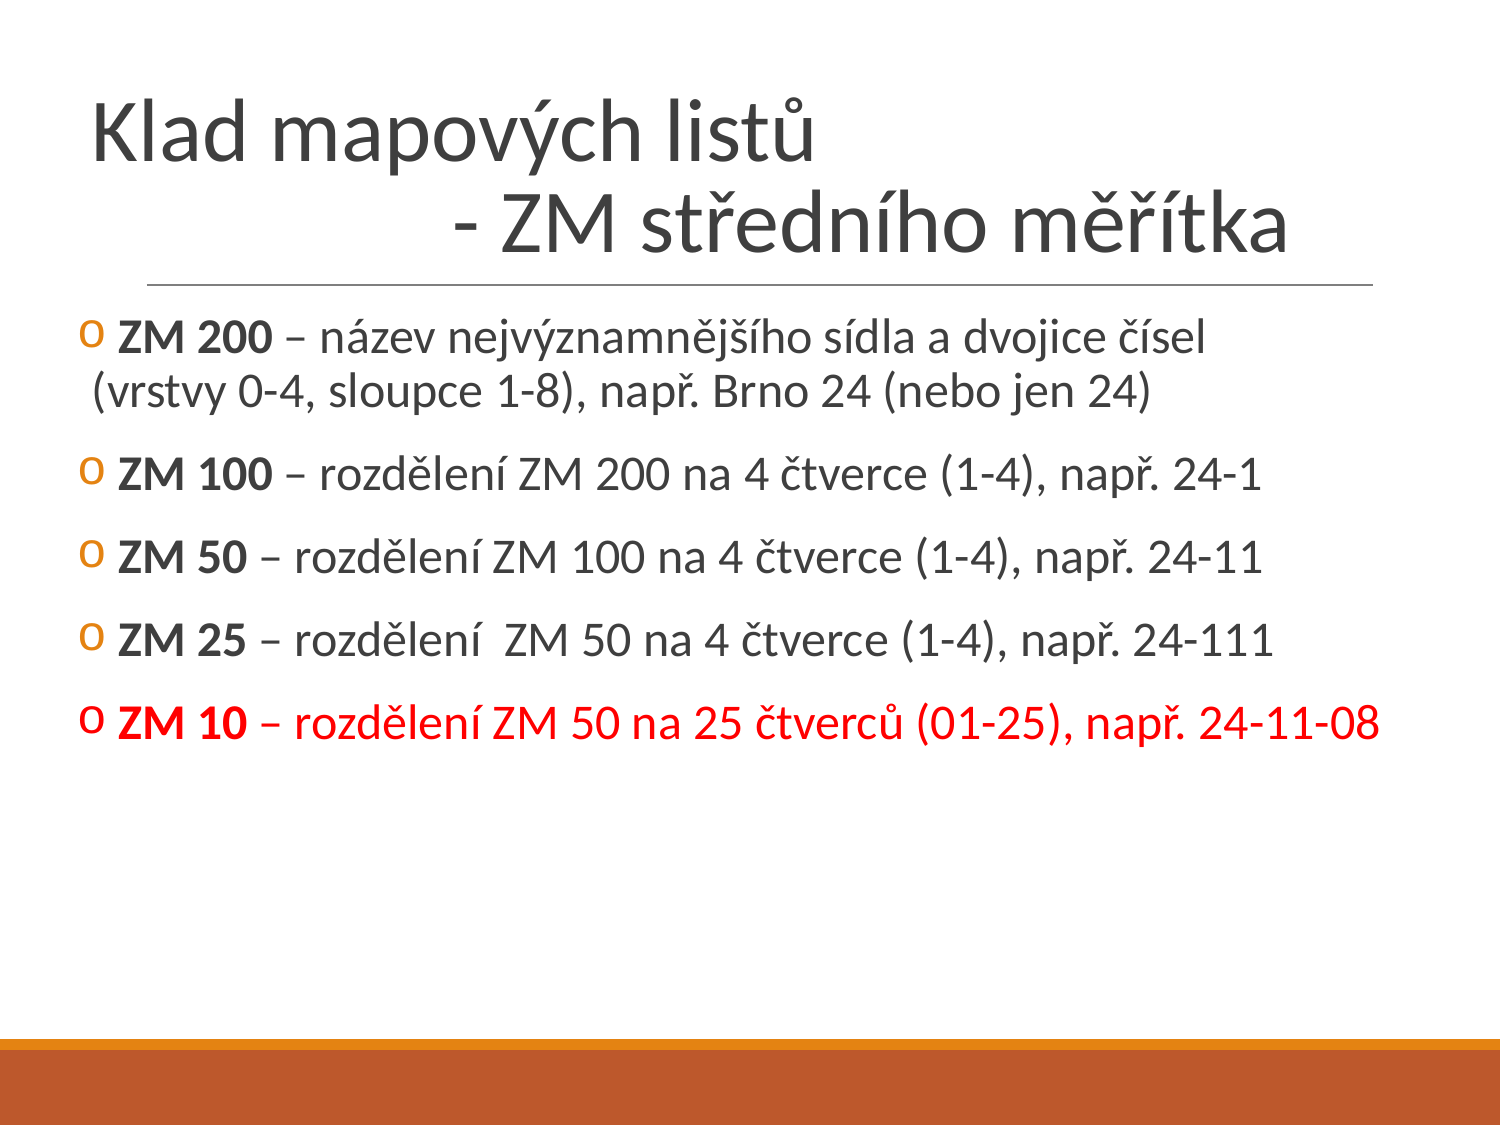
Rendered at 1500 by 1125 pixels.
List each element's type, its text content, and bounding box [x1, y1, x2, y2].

list ZM 200 – název nejvýznamnějšího sídla a dvojice čísel (vrstvy 0-4, sloupce 1-8), např. Brno 24 (nebo jen 24) ZM 100 – rozdělení ZM 200 na 4 čtverce (1-4), např. 24-1 ZM 50 – rozdělení ZM 100 na 4 čtverce (1-4), např. 24-11 ZM 25 – rozdělení ZM 50 na 4 čtverce (1-4), např. 24-111 ZM 10 – rozdělení ZM 50 na 25 čtverců (01-25), např. 24-11-08 [76, 302, 1427, 1069]
title Klad mapových listů - ZM středního měřítka [76, 163, 1427, 279]
